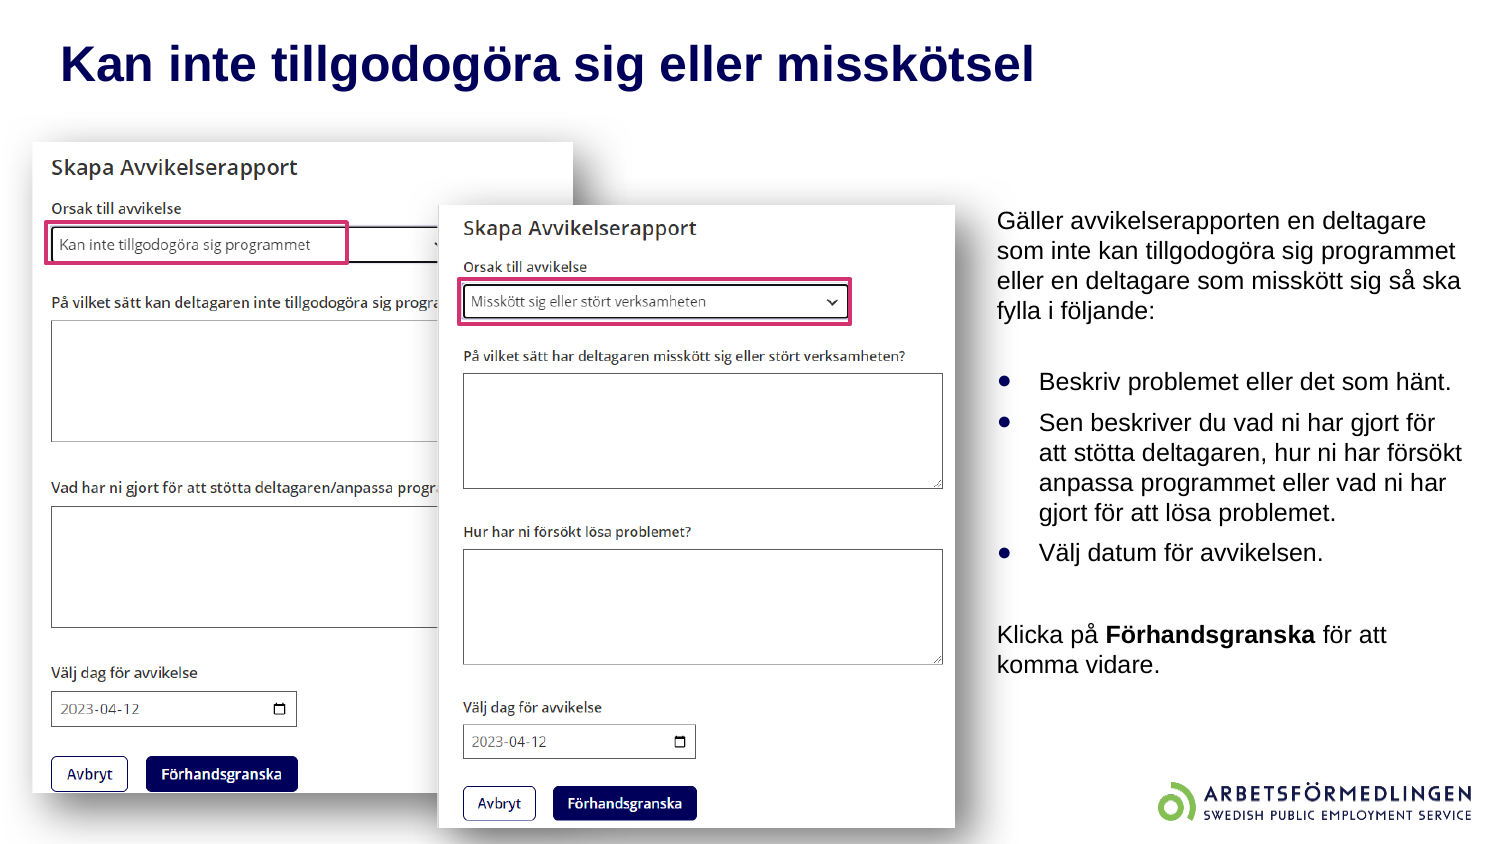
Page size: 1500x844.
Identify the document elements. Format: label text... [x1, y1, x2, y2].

title Kan inte tillgodogöra sig eller misskötsel [59, 31, 1500, 143]
list Gäller avvikelserapporten en deltagare som inte kan tillgodogöra sig programmet eller en deltagare som misskött sig så ska fylla i följande: Beskriv problemet eller det som hänt. Sen beskriver du vad ni har gjort för att stötta deltagaren, hur ni har försökt anpassa programmet eller vad ni har gjort för att lösa problemet. Välj datum för avvikelsen. Klicka på Förhandsgranska för att komma vidare. [996, 204, 1468, 828]
picture [32, 142, 956, 828]
